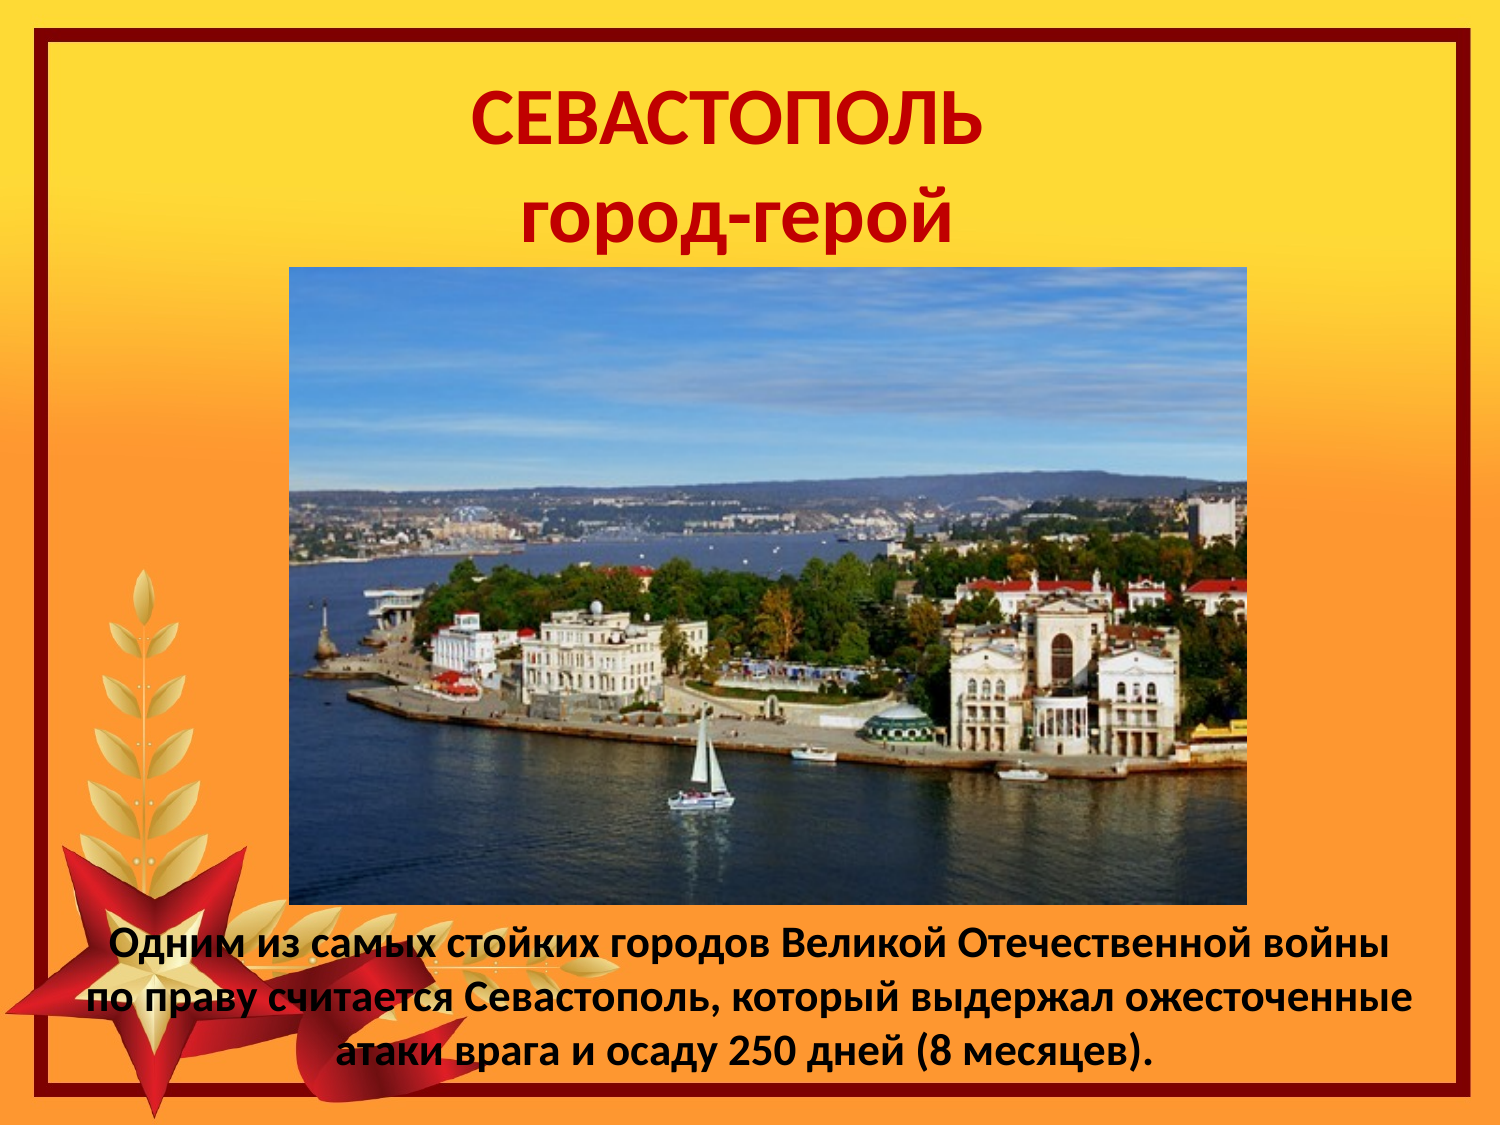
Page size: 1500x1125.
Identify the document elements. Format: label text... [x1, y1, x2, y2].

title СЕВАСТОПОЛЬ город-герой [88, 54, 1388, 268]
subtitle Одним из самых стойких городов Великой Отечественной войны по праву считается Севастополь, который выдержал ожесточенные атаки врага и осаду 250 дней (8 месяцев). [64, 905, 1436, 1083]
picture [0, 0, 1500, 1125]
